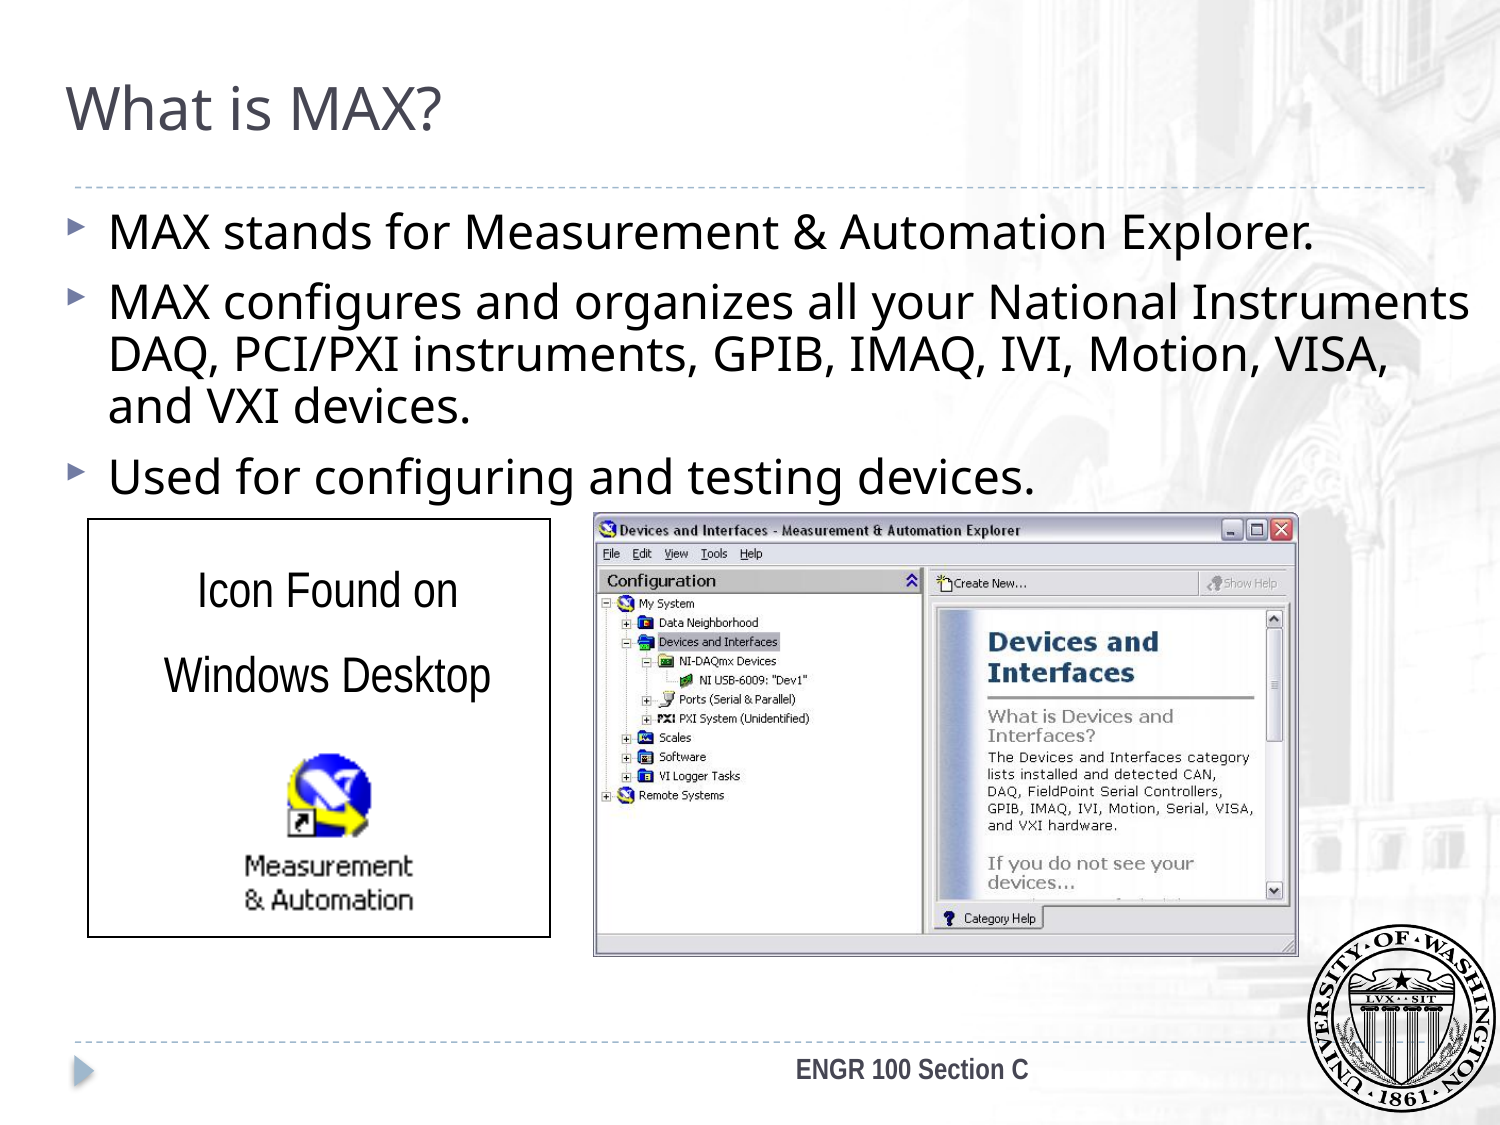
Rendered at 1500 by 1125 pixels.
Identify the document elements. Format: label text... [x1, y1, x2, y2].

footer ENGR 100 Section C [475, 1042, 1051, 1103]
text_box Icon Found on Windows Desktop [126, 550, 530, 710]
title What is MAX? [49, 62, 1326, 151]
picture [593, 512, 1500, 1125]
picture [239, 738, 461, 942]
text_box [88, 518, 550, 938]
list MAX stands for Measurement & Automation Explorer. MAX configures and organizes all your National Instruments DAQ, PCI/PXI instruments, GPIB, IMAQ, IVI, Motion, VISA, and VXI devices. Used for configuring and testing devices. [49, 199, 1500, 513]
